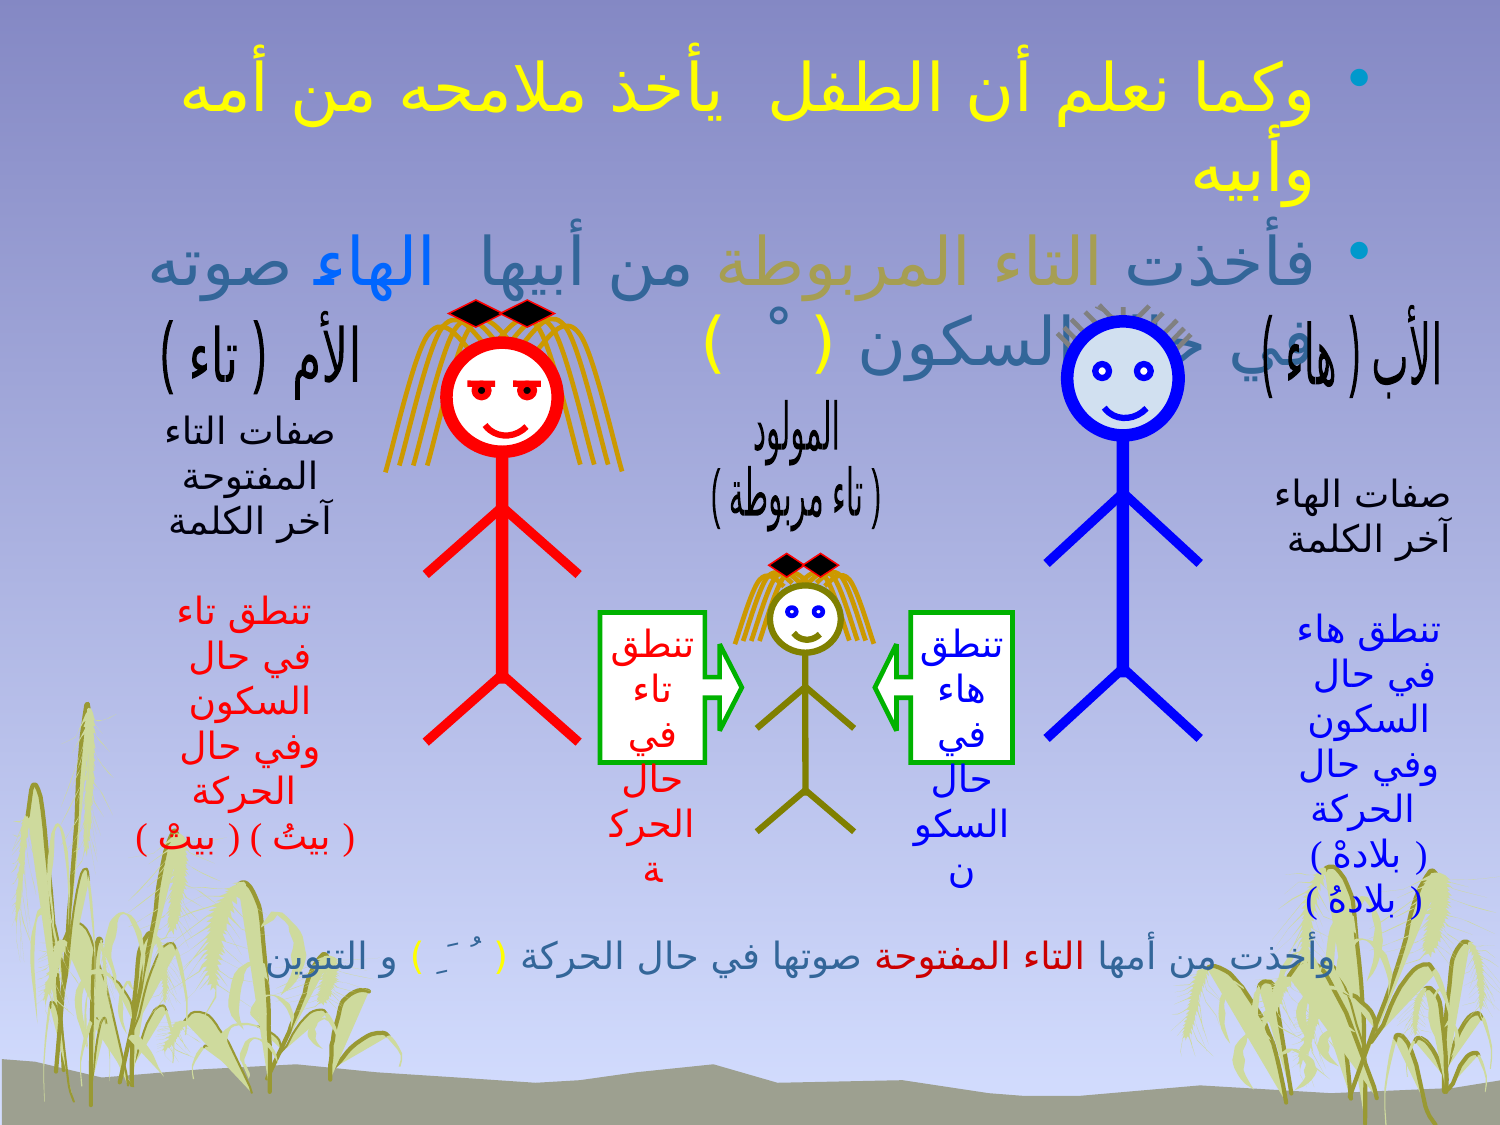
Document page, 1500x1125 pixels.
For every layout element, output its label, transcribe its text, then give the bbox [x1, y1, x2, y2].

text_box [162, 299, 1439, 743]
list وكما نعلم أن الطفل يأخذ ملامحه من أمه وأبيه فأخذت التاء المربوطة من أبيها الهاء صوته في حال السكون ( ْ ) [112, 37, 1388, 399]
text_box صفات التاء المفتوحة آخر الكلمة تنطق تاء في حال السكون وفي حال الحركة ( بيتْ ) ( بيتُ ) [112, 399, 388, 865]
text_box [712, 399, 880, 832]
text_box تنطق تاء في حال الحركة [599, 752, 705, 763]
text_box وأخذت من أمها التاء المفتوحة صوتها في حال الحركة ( ُ َ ِ ) و التنوين [238, 924, 1351, 985]
text_box صفات الهاء آخر الكلمة تنطق هاء في حال السكون وفي حال الحركة ( بلادهْ ) ( بلادهُ ) [1237, 462, 1500, 928]
text_box تنطق هاء في حال السكون [910, 752, 1013, 763]
